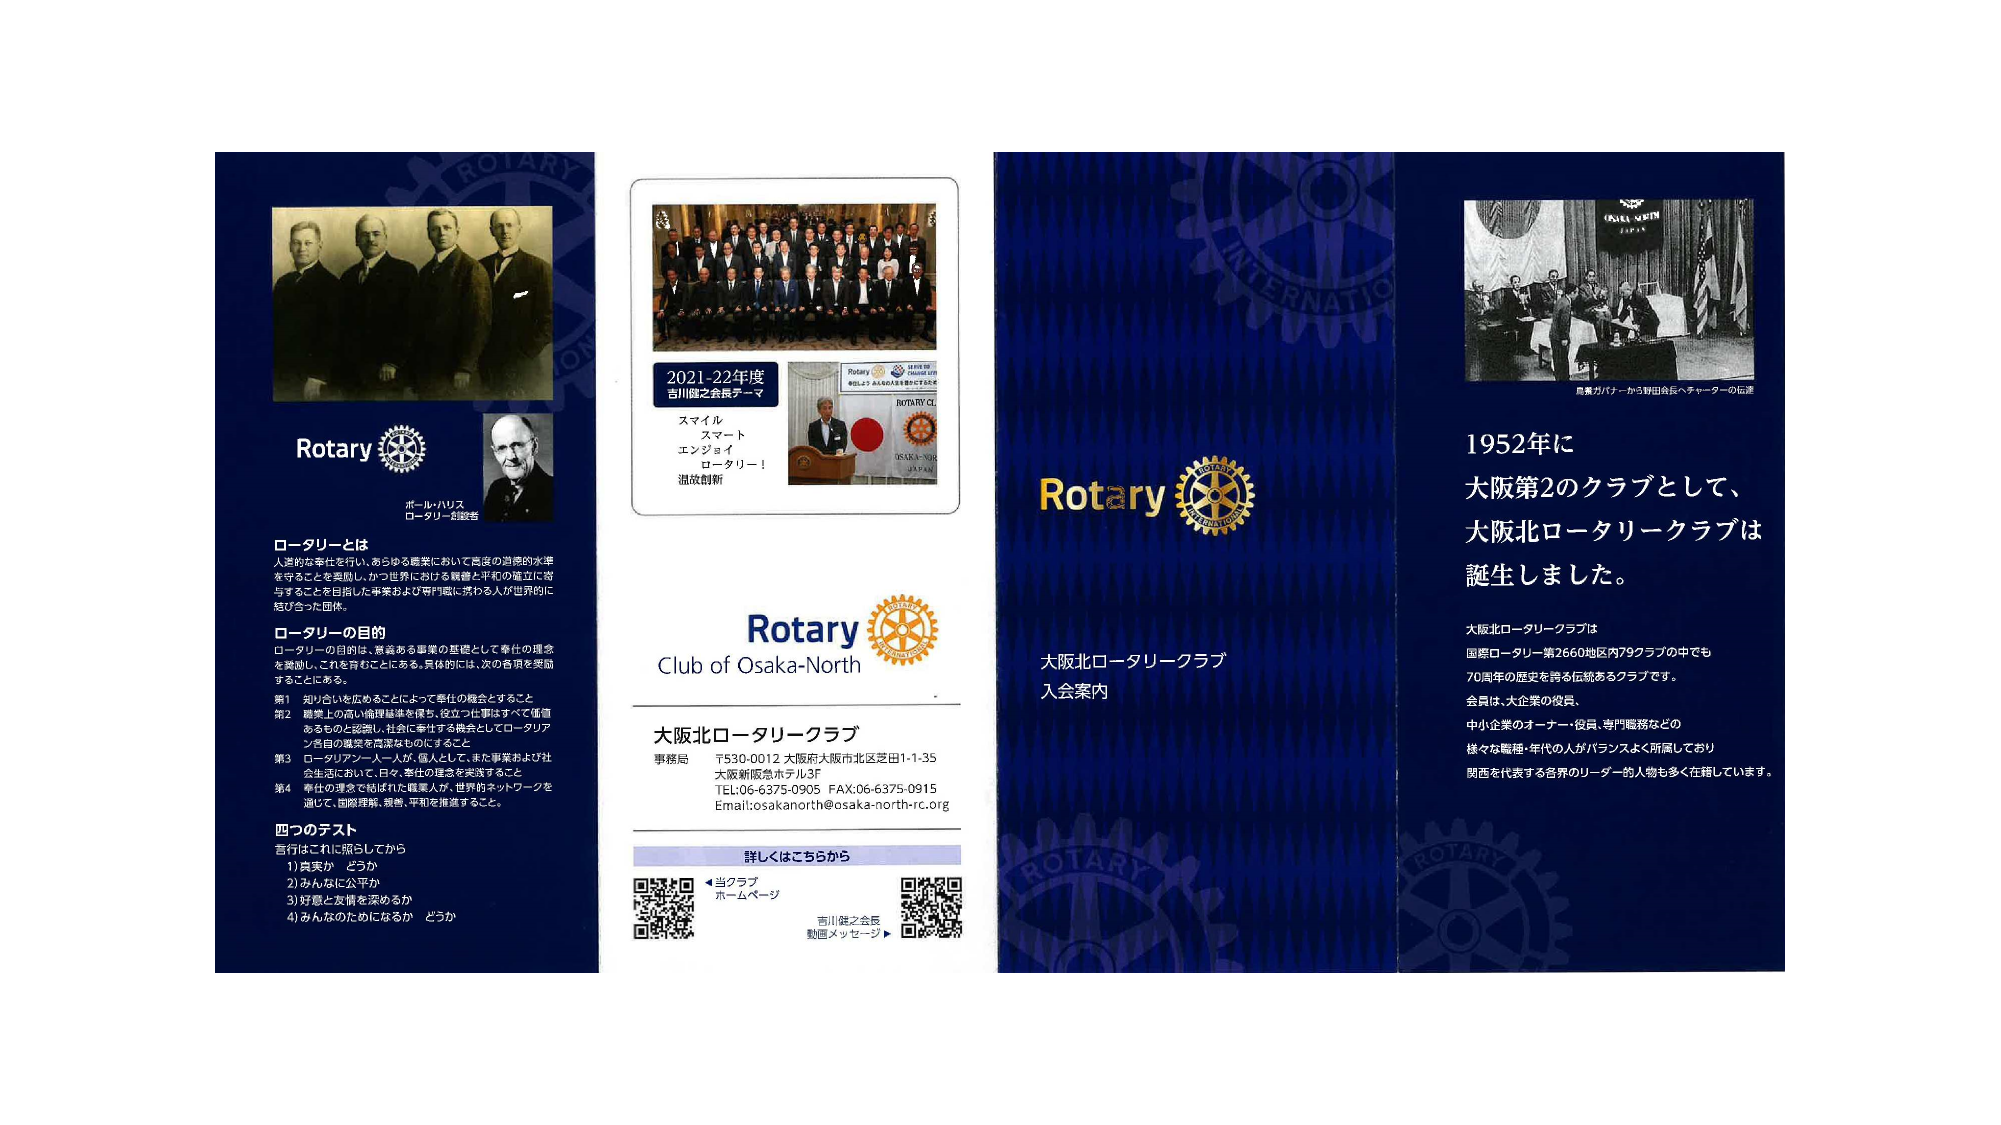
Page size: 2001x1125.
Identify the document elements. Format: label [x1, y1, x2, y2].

picture [215, 151, 1785, 973]
